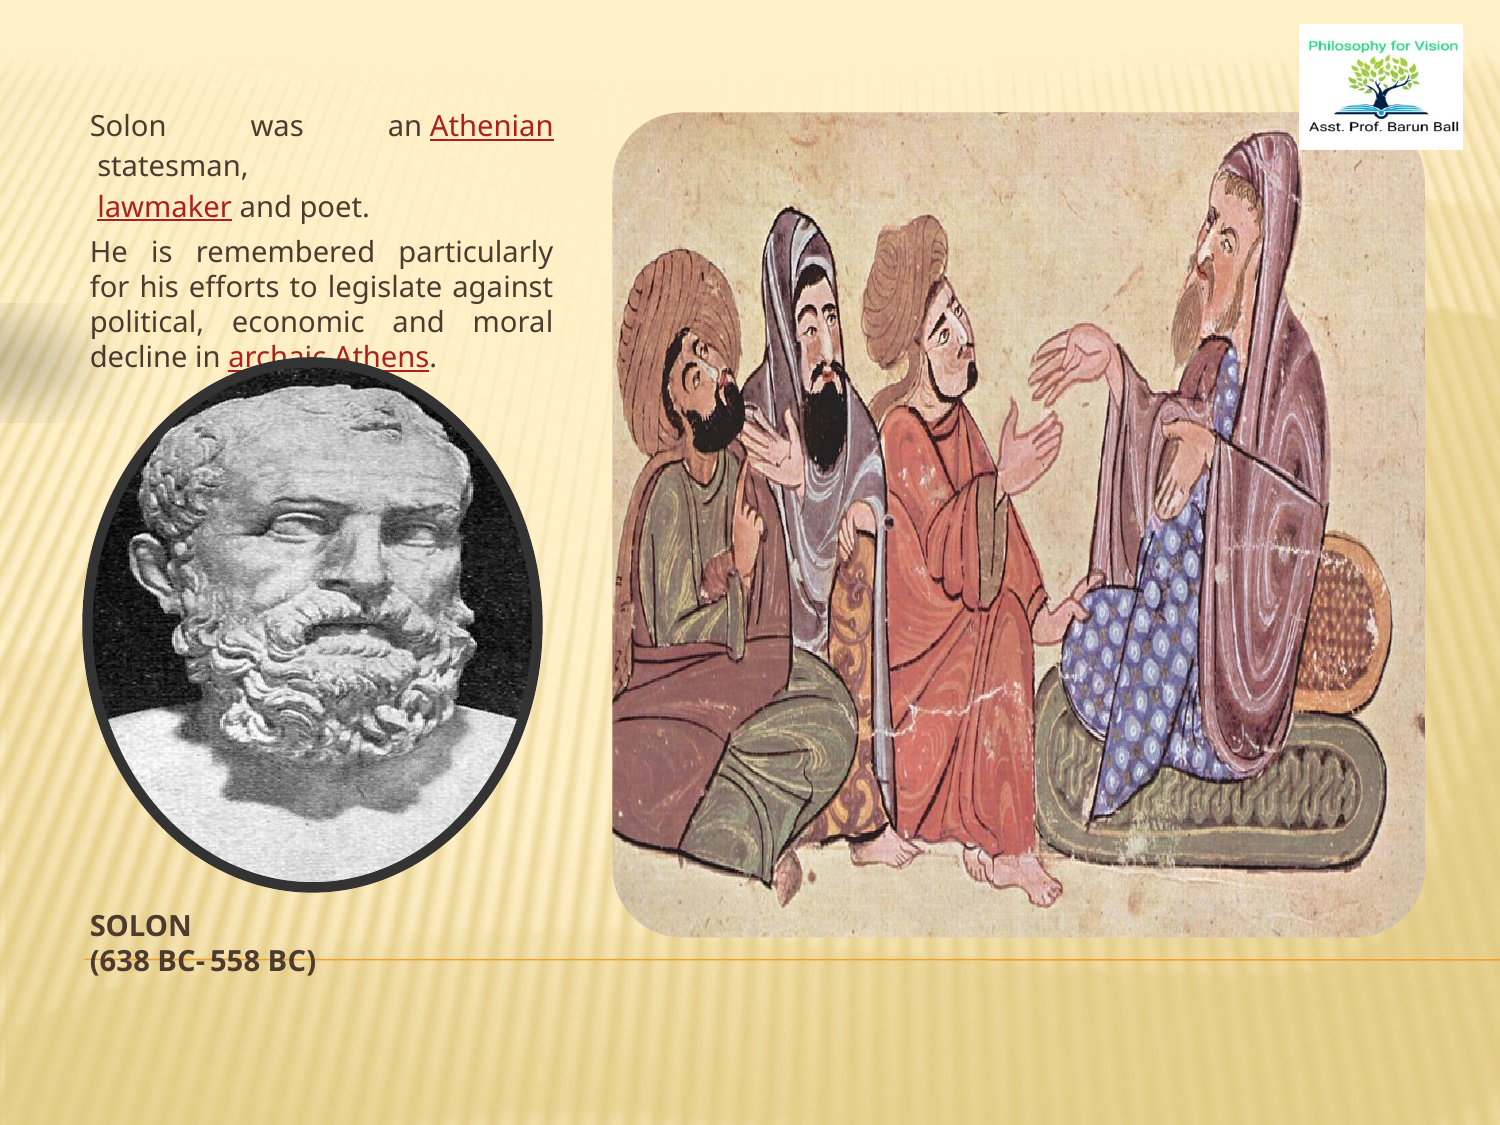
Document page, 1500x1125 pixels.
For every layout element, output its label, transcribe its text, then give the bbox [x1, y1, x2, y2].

list Solon was an Athenian statesman, lawmaker and poet. He is remembered particularly for his efforts to legislate against political, economic and moral decline in archaic Athens. [75, 99, 569, 888]
picture [87, 362, 538, 888]
title Solon (638 BC- 558 BC) [75, 900, 1463, 986]
picture [1299, 24, 1463, 151]
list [612, 112, 1426, 938]
